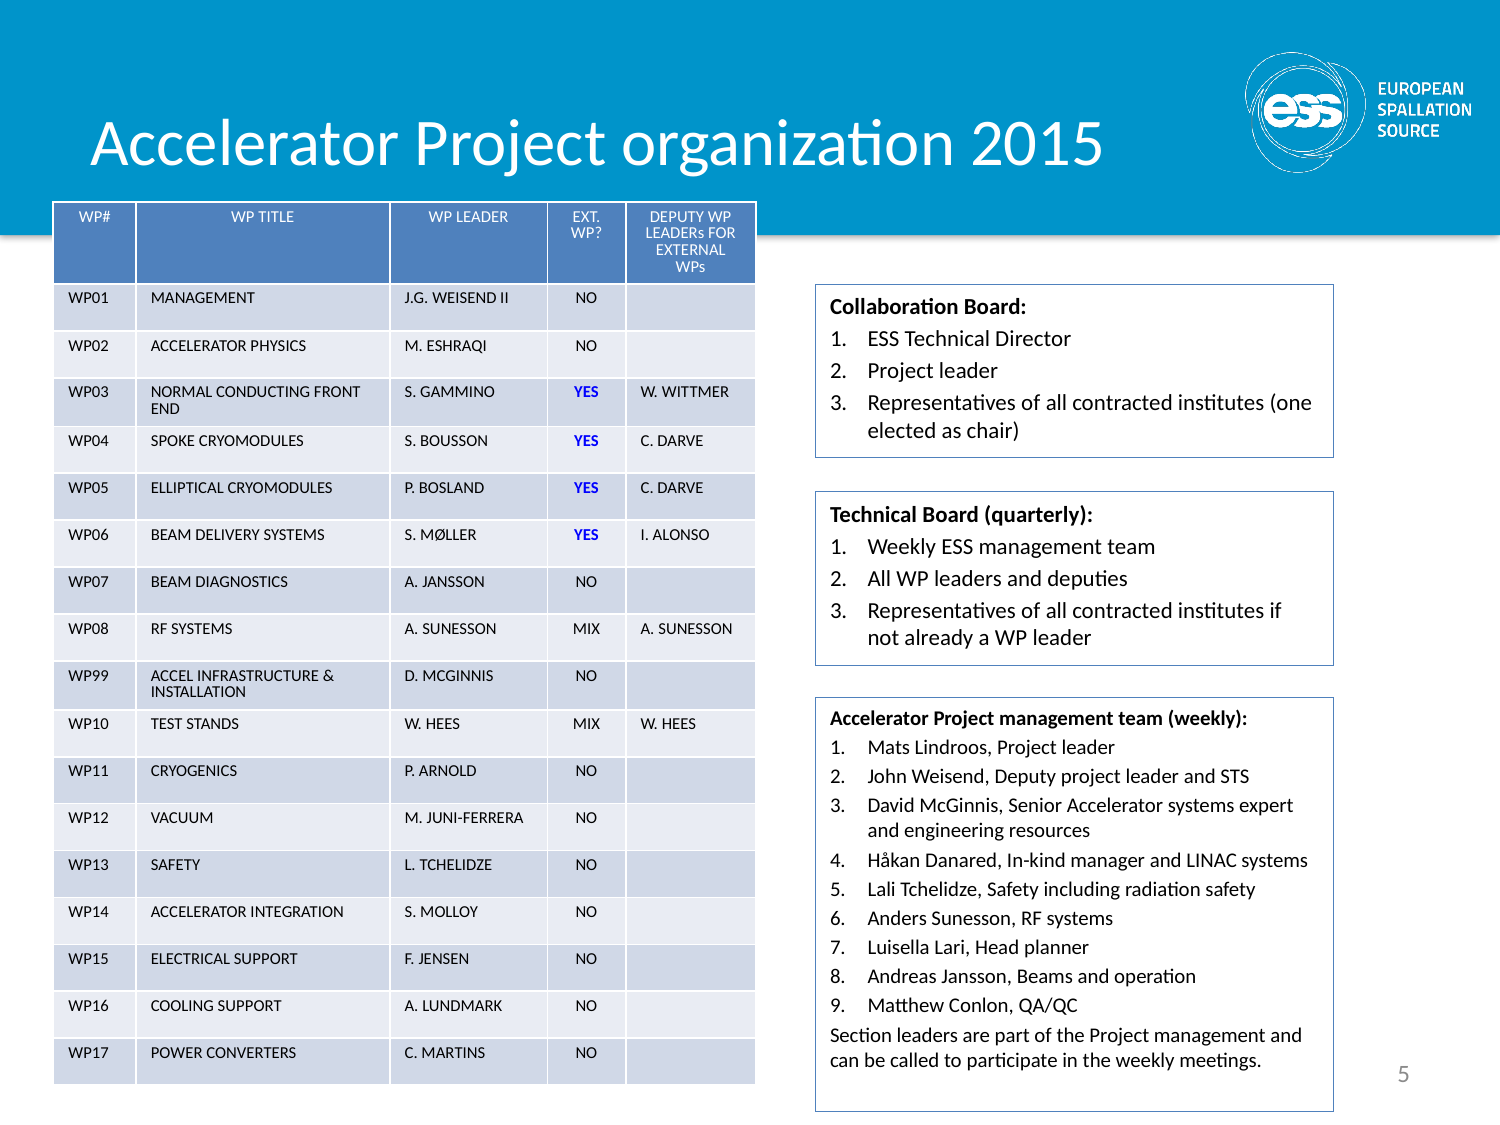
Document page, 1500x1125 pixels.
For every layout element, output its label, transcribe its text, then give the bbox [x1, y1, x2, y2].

table_cell [627, 851, 755, 897]
picture [1389, 104, 1393, 115]
table_cell S. MØLLER [391, 521, 547, 566]
table_cell P. BOSLAND [391, 474, 547, 519]
table_cell A. SUNESSON [391, 615, 547, 660]
table_cell [627, 758, 755, 803]
table_cell POWER CONVERTERS [137, 1039, 389, 1084]
table_cell WP12 [54, 804, 135, 850]
table_cell WP14 [54, 898, 135, 944]
table_header WP# [54, 203, 135, 283]
title Accelerator Project organization 2015 [75, 45, 1247, 233]
picture [1400, 83, 1407, 94]
table_cell W. HEES [627, 711, 755, 756]
table_cell WP11 [54, 758, 135, 803]
table_cell WP01 [54, 285, 135, 330]
table_cell ACCEL INFRASTRUCTURE & INSTALLATION [137, 662, 389, 709]
table_cell A. LUNDMARK [391, 992, 547, 1037]
table_cell NO [548, 1039, 625, 1084]
table_cell WP10 [54, 711, 135, 756]
table_cell C. MARTINS [391, 1039, 547, 1084]
table_cell BEAM DIAGNOSTICS [137, 568, 389, 613]
table_cell NO [548, 332, 625, 377]
table_cell MIX [548, 615, 625, 660]
table_cell NO [548, 804, 625, 850]
table_cell [627, 285, 755, 330]
table_cell RF SYSTEMS [137, 615, 389, 660]
table_cell W. WITTMER [627, 379, 755, 426]
table_cell S. BOUSSON [391, 427, 547, 472]
table_cell S. GAMMINO [391, 379, 547, 426]
table_cell NO [548, 662, 625, 709]
text_box Technical Board (quarterly): Weekly ESS management team All WP leaders and deputies Representatives of all contracted institutes if not already a WP leader [815, 491, 1334, 666]
table_cell ELECTRICAL SUPPORT [137, 945, 389, 990]
table_cell C. DARVE [627, 474, 755, 519]
table_cell [627, 898, 755, 944]
table_cell SPOKE CRYOMODULES [137, 427, 389, 472]
table_cell ACCELERATOR INTEGRATION [137, 898, 389, 944]
picture [1398, 109, 1406, 115]
table_cell WP16 [54, 992, 135, 1037]
picture [1409, 104, 1415, 115]
table_cell SAFETY [137, 851, 389, 897]
table_cell M. ESHRAQI [391, 332, 547, 377]
table_header WP LEADER [391, 203, 547, 283]
table_cell [627, 332, 755, 377]
picture [1432, 125, 1438, 136]
table_header WP TITLE [137, 203, 389, 283]
table_cell NO [548, 898, 625, 944]
table_cell TEST STANDS [137, 711, 389, 756]
table_cell VACUUM [137, 804, 389, 850]
table_cell WP99 [54, 662, 135, 709]
table_cell NO [548, 992, 625, 1037]
table_cell [627, 662, 755, 709]
table_cell NO [548, 945, 625, 990]
table_cell I. ALONSO [627, 521, 755, 566]
table_header DEPUTY WP LEADERs FOR EXTERNAL WPs [627, 203, 755, 283]
table_cell [627, 945, 755, 990]
table_cell [627, 992, 755, 1037]
table_cell WP05 [54, 474, 135, 519]
picture [1264, 94, 1342, 127]
table_cell NO [548, 851, 625, 897]
table_cell A. JANSSON [391, 568, 547, 613]
picture [1423, 83, 1430, 94]
table_cell MANAGEMENT [137, 285, 389, 330]
table_cell [627, 804, 755, 850]
table_cell WP07 [54, 568, 135, 613]
table_cell C. DARVE [627, 427, 755, 472]
picture [1379, 83, 1385, 94]
table_cell A. SUNESSON [627, 615, 755, 660]
table_cell D. MCGINNIS [391, 662, 547, 709]
table_cell L. TCHELIDZE [391, 851, 547, 897]
table_cell YES [548, 521, 625, 566]
picture [1443, 86, 1450, 93]
table_cell YES [548, 427, 625, 472]
table_cell NORMAL CONDUCTING FRONT END [137, 379, 389, 426]
table_header EXT. WP? [548, 203, 625, 283]
table_cell WP17 [54, 1039, 135, 1084]
table_cell ACCELERATOR PHYSICS [137, 332, 389, 377]
table_cell BEAM DELIVERY SYSTEMS [137, 521, 389, 566]
table_cell NO [548, 758, 625, 803]
picture [1436, 104, 1444, 115]
table_cell WP04 [54, 427, 135, 472]
table_cell [627, 1039, 755, 1084]
table_cell YES [548, 379, 625, 426]
list Accelerator Project management team (weekly): Mats Lindroos, Project leader John Weisend, Deputy project leader and STS David McGinnis, Senior Accelerator systems expert and engineering resources Håkan Danared, In-kind manager and LINAC systems Lali Tchelidze, Safety including radiation safety Anders Sunesson, RF systems Luisella Lari, Head planner Andreas Jansson, Beams and operation Matthew Conlon, QA/QC Section leaders are part of the Project management and can be called to participate in the weekly meetings. [815, 697, 1334, 1112]
slide_number 5 [1074, 1042, 1425, 1103]
table_cell CRYOGENICS [137, 758, 389, 803]
table_cell P. ARNOLD [391, 758, 547, 803]
table_cell WP06 [54, 521, 135, 566]
table_cell M. JUNI-FERRERA [391, 804, 547, 850]
table_cell J.G. WEISEND II [391, 285, 547, 330]
table_cell [627, 568, 755, 613]
table_cell WP08 [54, 615, 135, 660]
picture [1422, 125, 1428, 134]
table_cell ELLIPTICAL CRYOMODULES [137, 474, 389, 519]
table_cell WP13 [54, 851, 135, 897]
table_cell S. MOLLOY [391, 898, 547, 944]
table_cell NO [548, 285, 625, 330]
picture [1418, 104, 1423, 115]
table_cell W. HEES [391, 711, 547, 756]
table_cell COOLING SUPPORT [137, 992, 389, 1037]
text_box Collaboration Board: ESS Technical Director Project leader Representatives of all contracted institutes (one elected as chair) [815, 284, 1334, 458]
table_cell WP02 [54, 332, 135, 377]
table_cell WP15 [54, 945, 135, 990]
table_cell YES [548, 474, 625, 519]
table_cell F. JENSEN [391, 945, 547, 990]
table_cell MIX [548, 711, 625, 756]
table_cell WP03 [54, 379, 135, 426]
table_cell NO [548, 568, 625, 613]
picture [1454, 83, 1458, 94]
